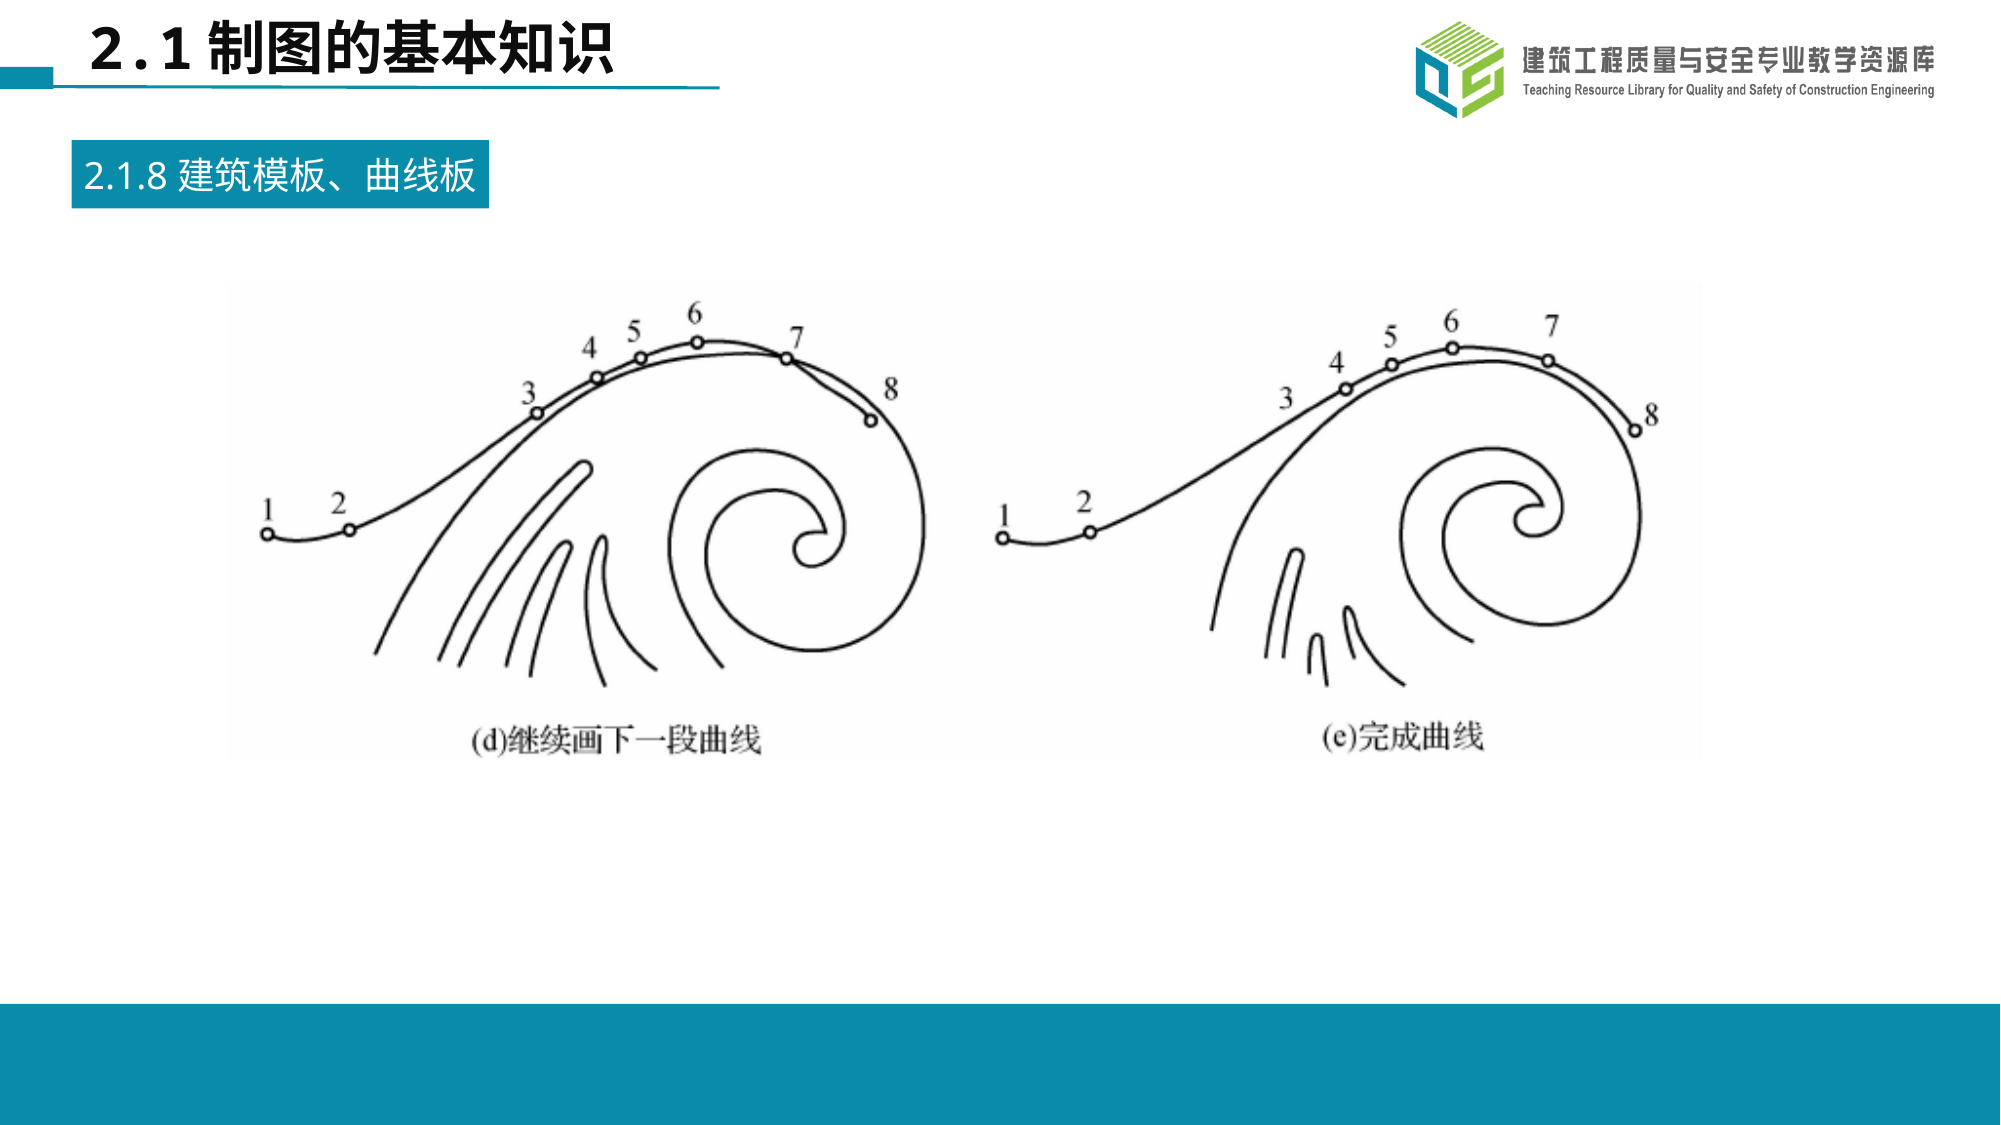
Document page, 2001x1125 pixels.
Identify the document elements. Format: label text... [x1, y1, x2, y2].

text_box [0, 66, 54, 90]
text_box [0, 1003, 2000, 1125]
text_box 2.1.8建筑模板、曲线板 [68, 145, 492, 205]
picture [225, 282, 1727, 801]
picture [1410, 16, 1939, 121]
text_box [71, 205, 489, 209]
text_box [71, 140, 489, 145]
text_box 2.1制图的基本知识 [73, 3, 720, 86]
